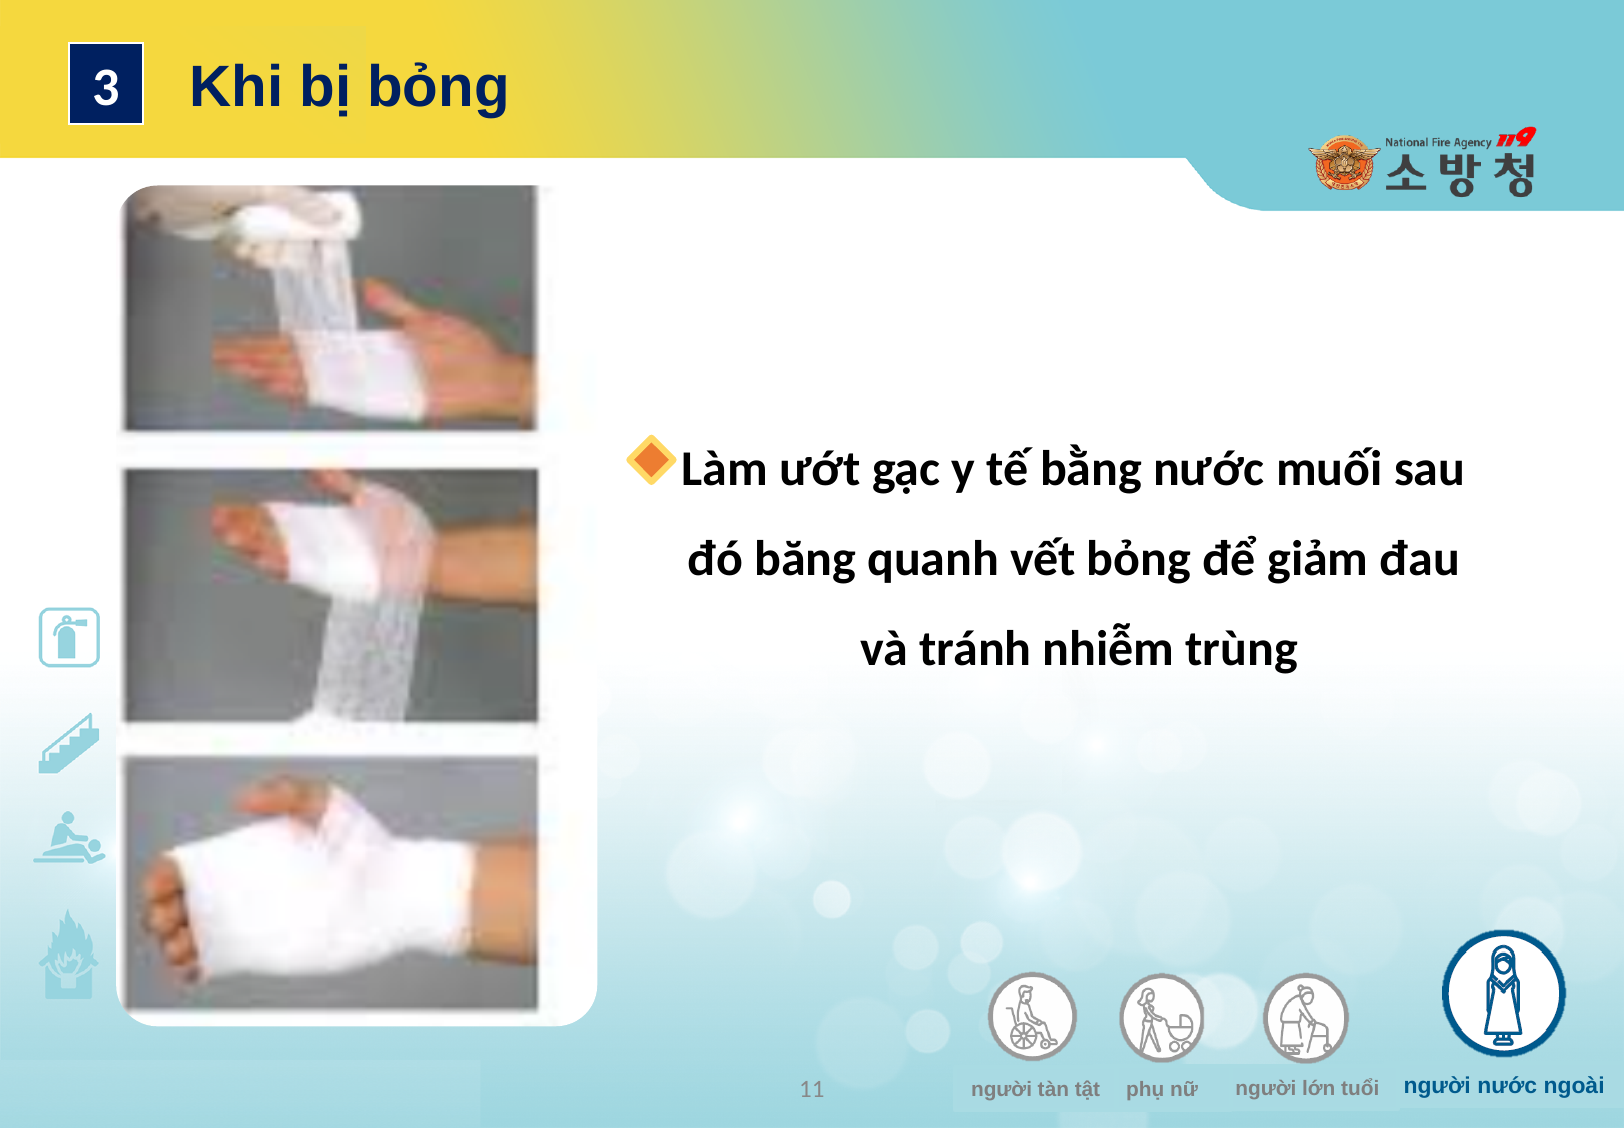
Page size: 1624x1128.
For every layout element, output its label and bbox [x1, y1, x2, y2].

text_box [954, 914, 1624, 1111]
picture [0, 0, 1624, 1128]
